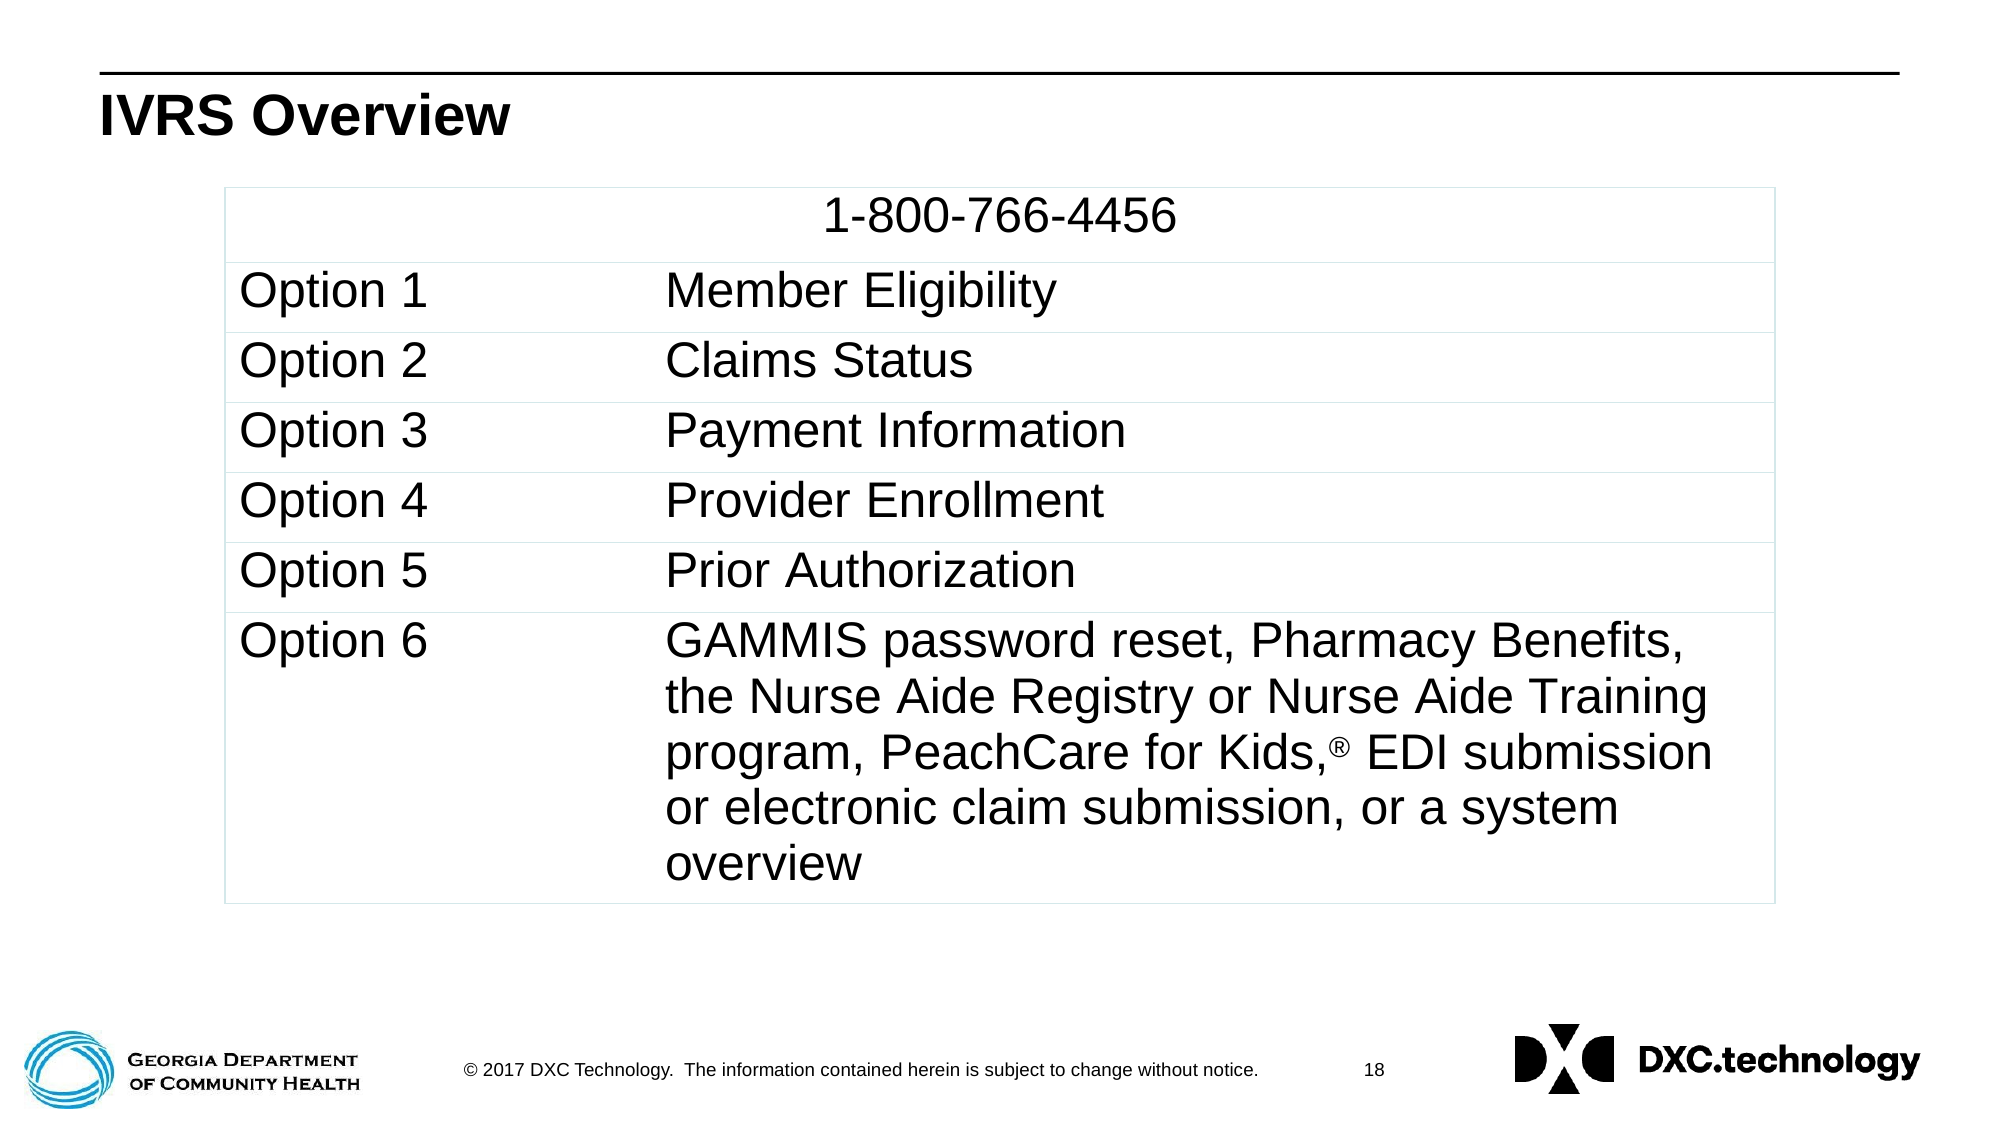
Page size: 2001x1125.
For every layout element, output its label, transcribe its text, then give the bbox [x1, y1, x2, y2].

title IVRS Overview [99, 85, 1900, 225]
table_cell Claims Status [566, 333, 1774, 402]
table_cell Option 4 [226, 473, 566, 542]
table_cell Prior Authorization [566, 543, 1774, 612]
picture [24, 1030, 363, 1109]
table_cell Option 2 [226, 333, 566, 402]
table_cell Option 1 [226, 263, 566, 332]
table_cell Option 5 [226, 543, 566, 612]
table_cell Payment Information [566, 403, 1774, 472]
table_header 1-800-766-4456 [226, 188, 1774, 262]
table_cell Provider Enrollment [566, 473, 1774, 542]
picture [1512, 1021, 1923, 1096]
table_cell Member Eligibility [566, 263, 1774, 332]
table_cell Option 6 [226, 613, 566, 903]
table_cell Option 3 [226, 403, 566, 472]
table_cell GAMMIS password reset, Pharmacy Benefits, the Nurse Aide Registry or Nurse Aide Training program, PeachCare for Kids,® EDI submission or electronic claim submission, or a system overview [566, 613, 1774, 903]
